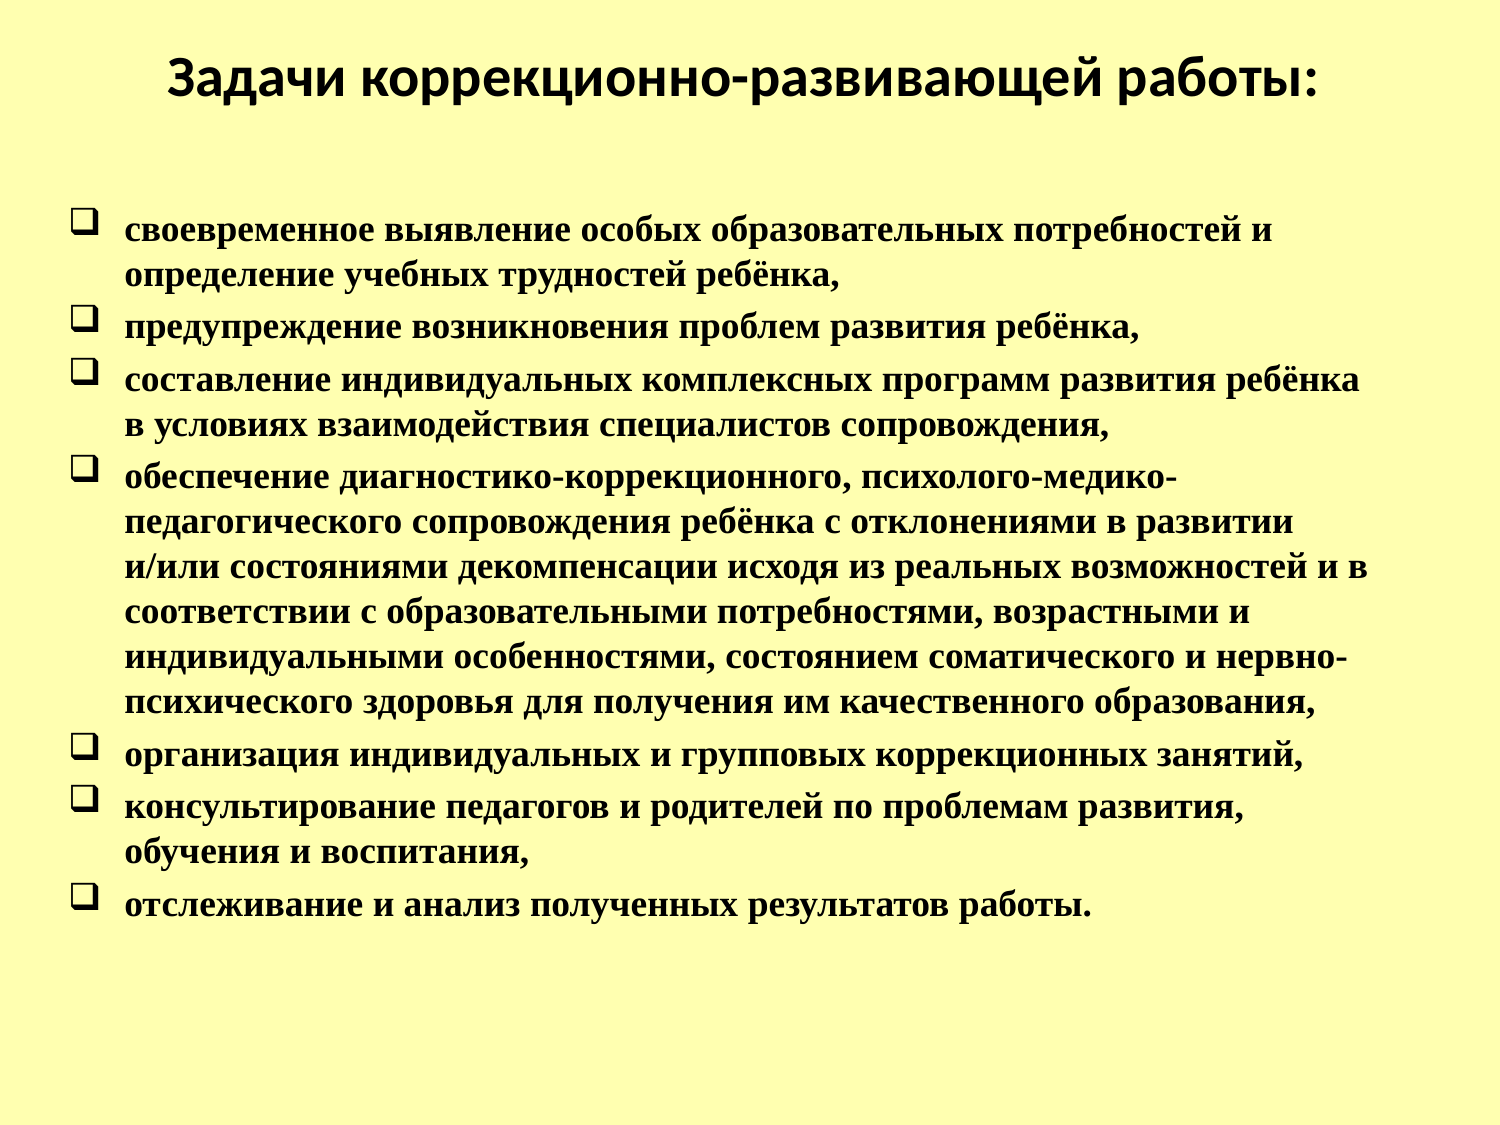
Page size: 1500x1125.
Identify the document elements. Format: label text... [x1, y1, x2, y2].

text_box Задачи коррекционно-развивающей работы: [151, 30, 1348, 116]
list своевременное выявление особых образовательных потребностей и определение учебных трудностей ребёнка, предупреждение возникновения проблем развития ребёнка, составление индивидуальных комплексных программ развития ребёнка в условиях взаимодействия специалистов сопровождения, обеспечение диагностико-коррекционного, психолого-медико-педагогического сопровождения ребёнка с отклонениями в развитии и/или состояниями декомпенсации исходя из реальных возможностей и в соответствии с образовательными потребностями, возрастными и индивидуальными особенностями, состоянием соматического и нервно-психического здоровья для получения им качественного образования, организация индивидуальных и групповых коррекционных занятий, консультирование педагогов и родителей по проблемам развития, обучения и воспитания, отслеживание и анализ полученных результатов работы. [53, 196, 1404, 939]
